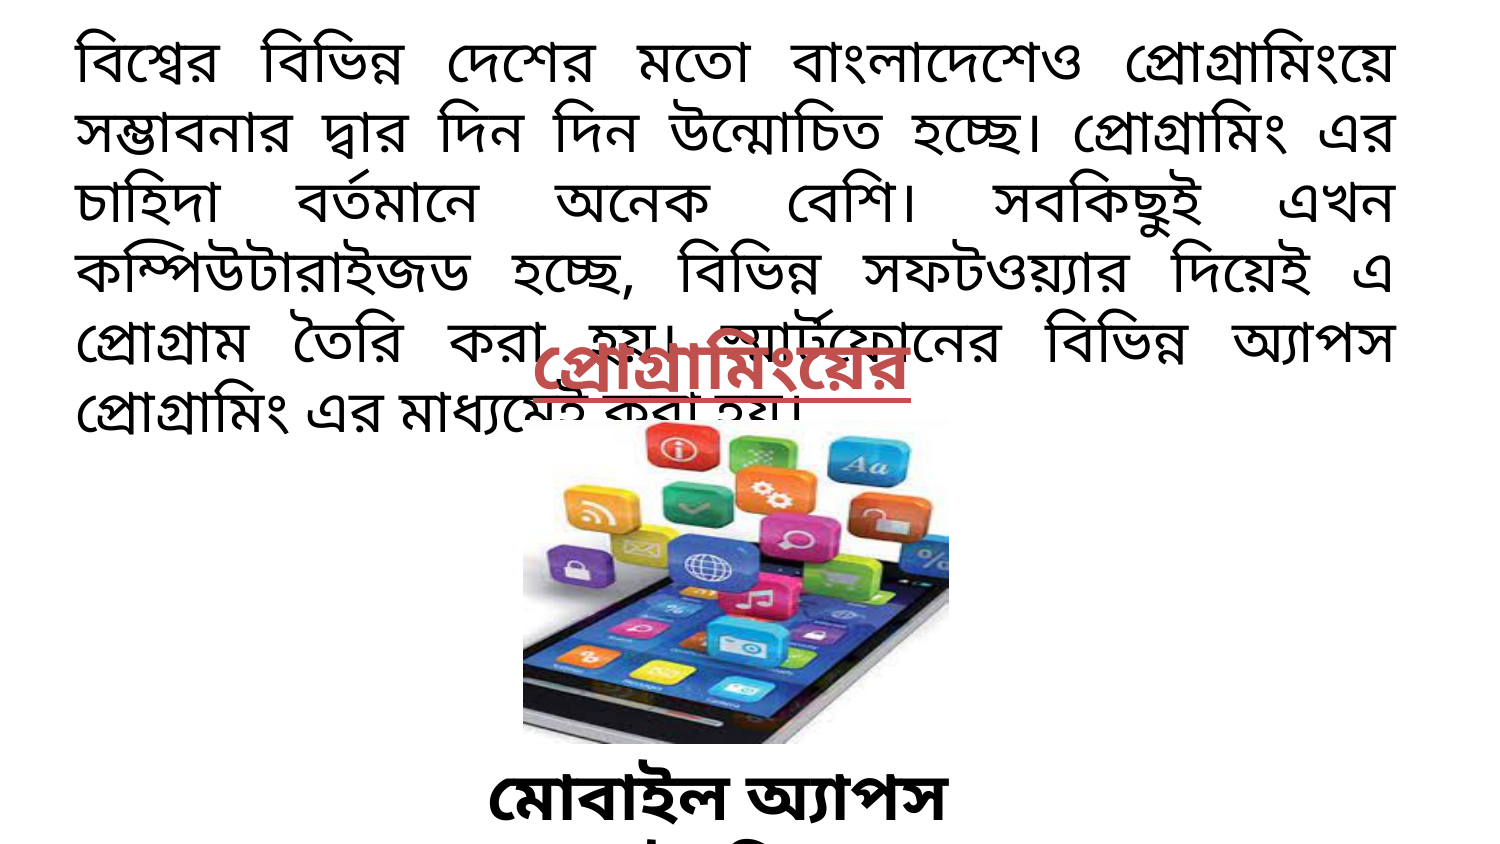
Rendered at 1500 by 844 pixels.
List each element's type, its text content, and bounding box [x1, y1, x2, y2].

text_box মোবাইল অ্যাপস তৈরি [458, 746, 978, 844]
picture [522, 419, 949, 745]
text_box বিশ্বের বিভিন্ন দেশের মতো বাংলাদেশেও প্রোগ্রামিংয়ে সম্ভাবনার দ্বার দিন দিন উন্মোচিত হচ্ছে। প্রোগ্রামিং এর চাহিদা বর্তমানে অনেক বেশি। সবকিছুই এখন কম্পিউটারাইজড হচ্ছে, বিভিন্ন সফটওয়্যার দিয়েই এ প্রোগ্রাম তৈরি করা হয়। স্মার্টফোনের বিভিন্ন অ্যাপস প্রোগ্রামিং এর মাধ্যমেই করা হয়। [60, 17, 1411, 452]
text_box প্রোগ্রামিংয়ের গুরুত্ব [477, 315, 967, 490]
